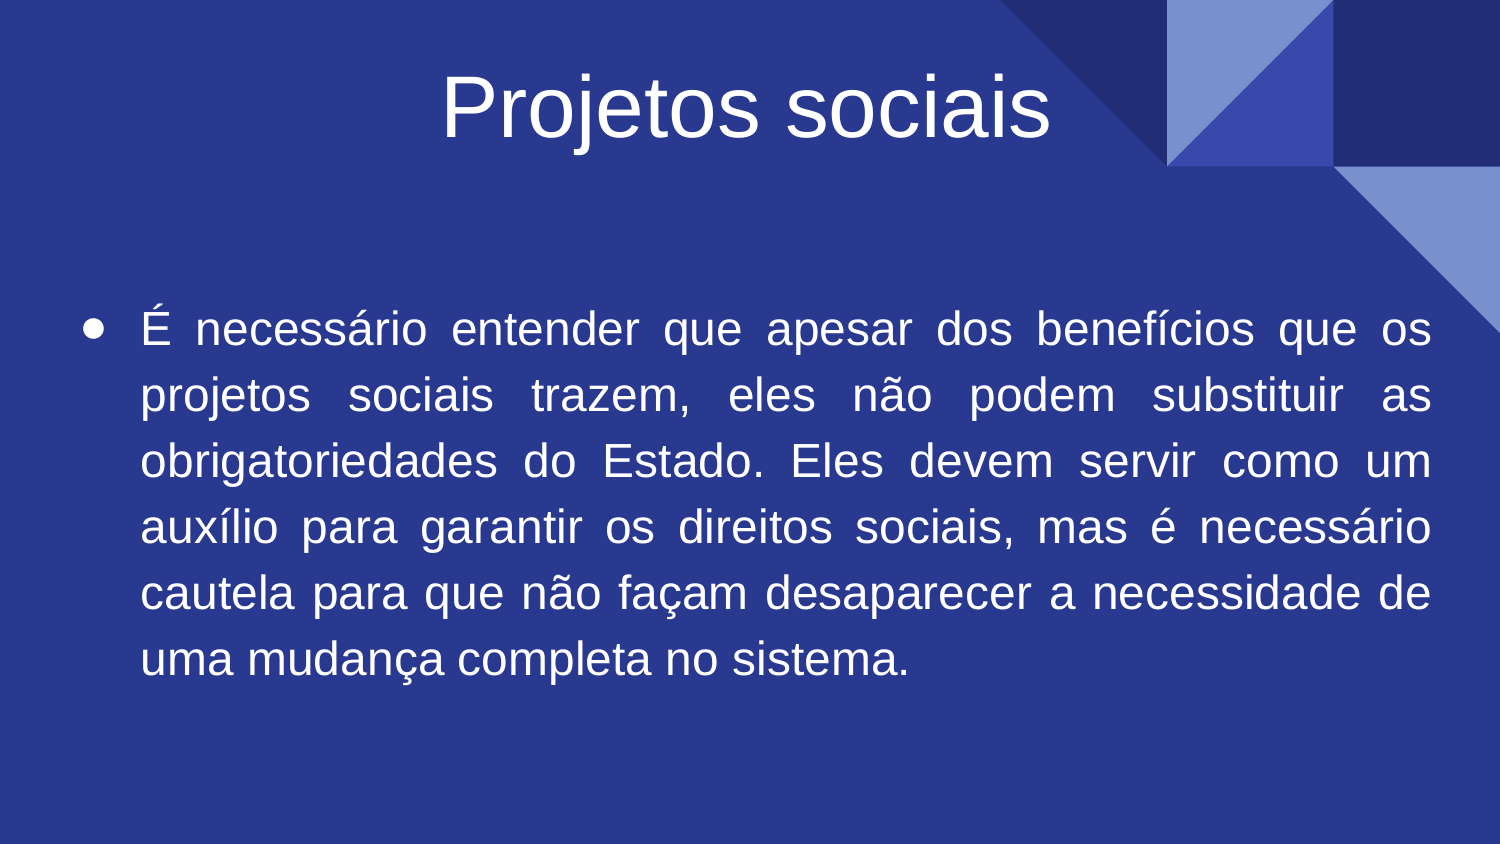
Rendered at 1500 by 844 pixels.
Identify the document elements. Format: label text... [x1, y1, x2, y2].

title É necessário entender que apesar dos benefícios que os projetos sociais trazem, eles não podem substituir as obrigatoriedades do Estado. Eles devem servir como um auxílio para garantir os direitos sociais, mas é necessário cautela para que não façam desaparecer a necessidade de uma mudança completa no sistema. [50, 217, 1450, 756]
text_box Projetos sociais [425, 34, 1075, 199]
